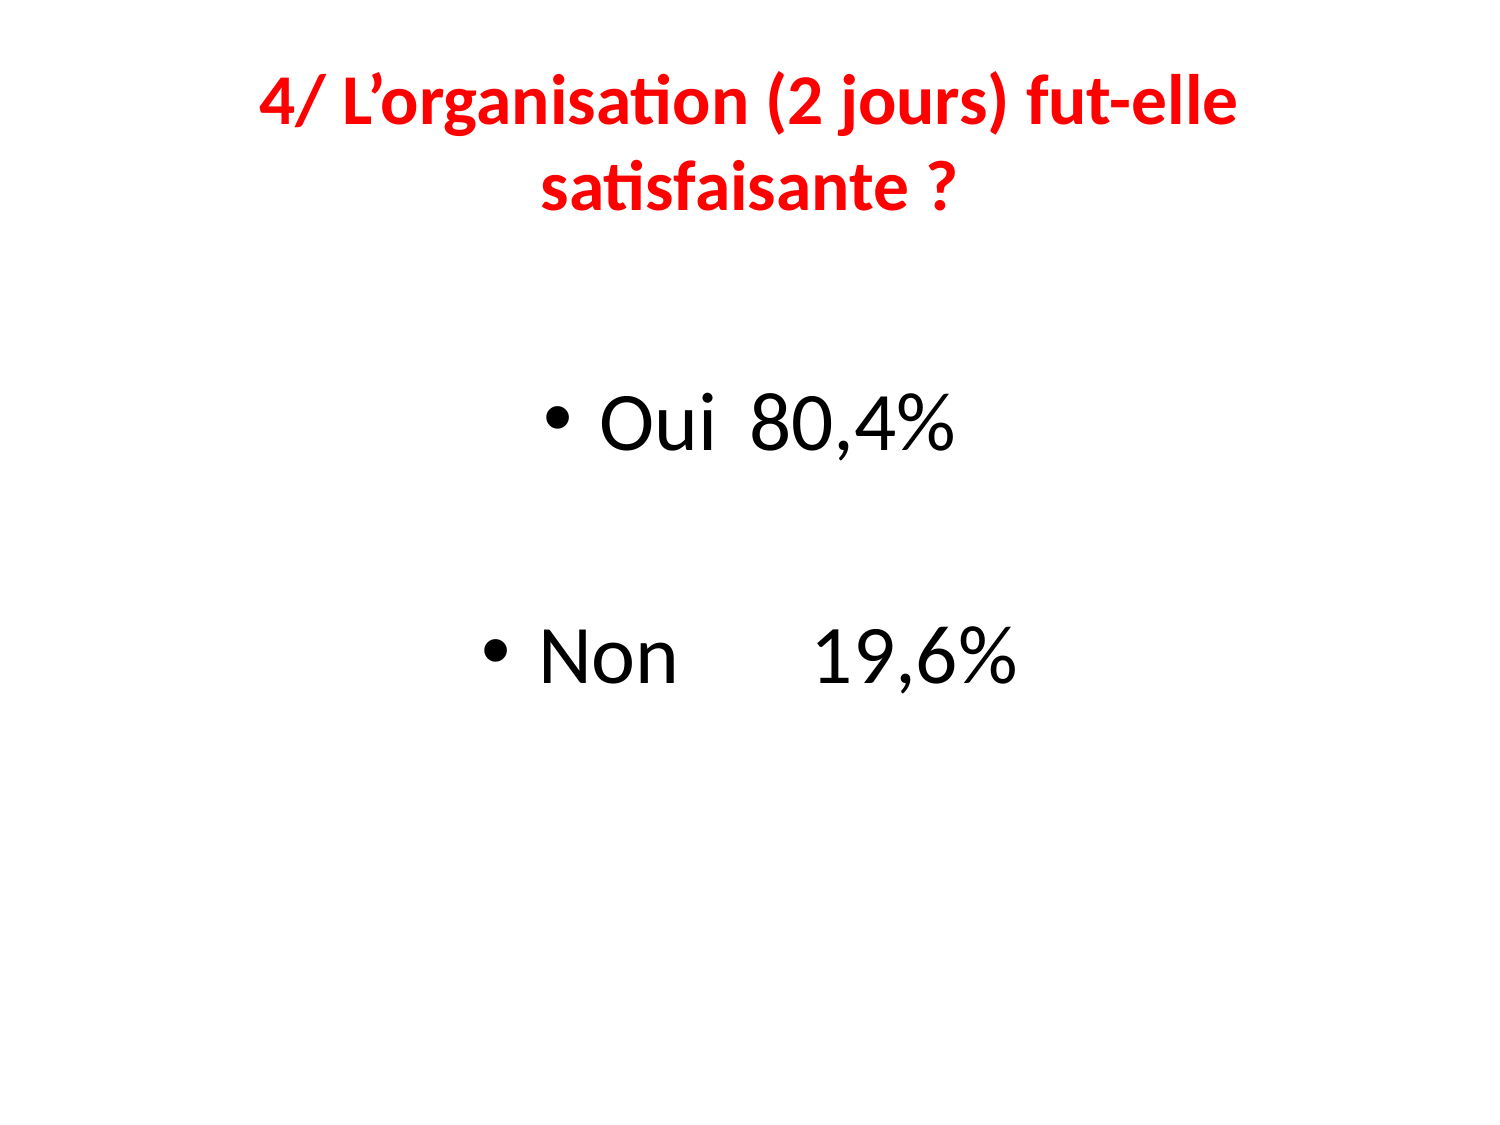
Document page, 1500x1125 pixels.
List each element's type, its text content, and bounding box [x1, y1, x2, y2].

title 4/ L’organisation (2 jours) fut-elle satisfaisante ? [75, 45, 1425, 233]
list Oui 80,4% Non 19,6% [75, 262, 1425, 1005]
